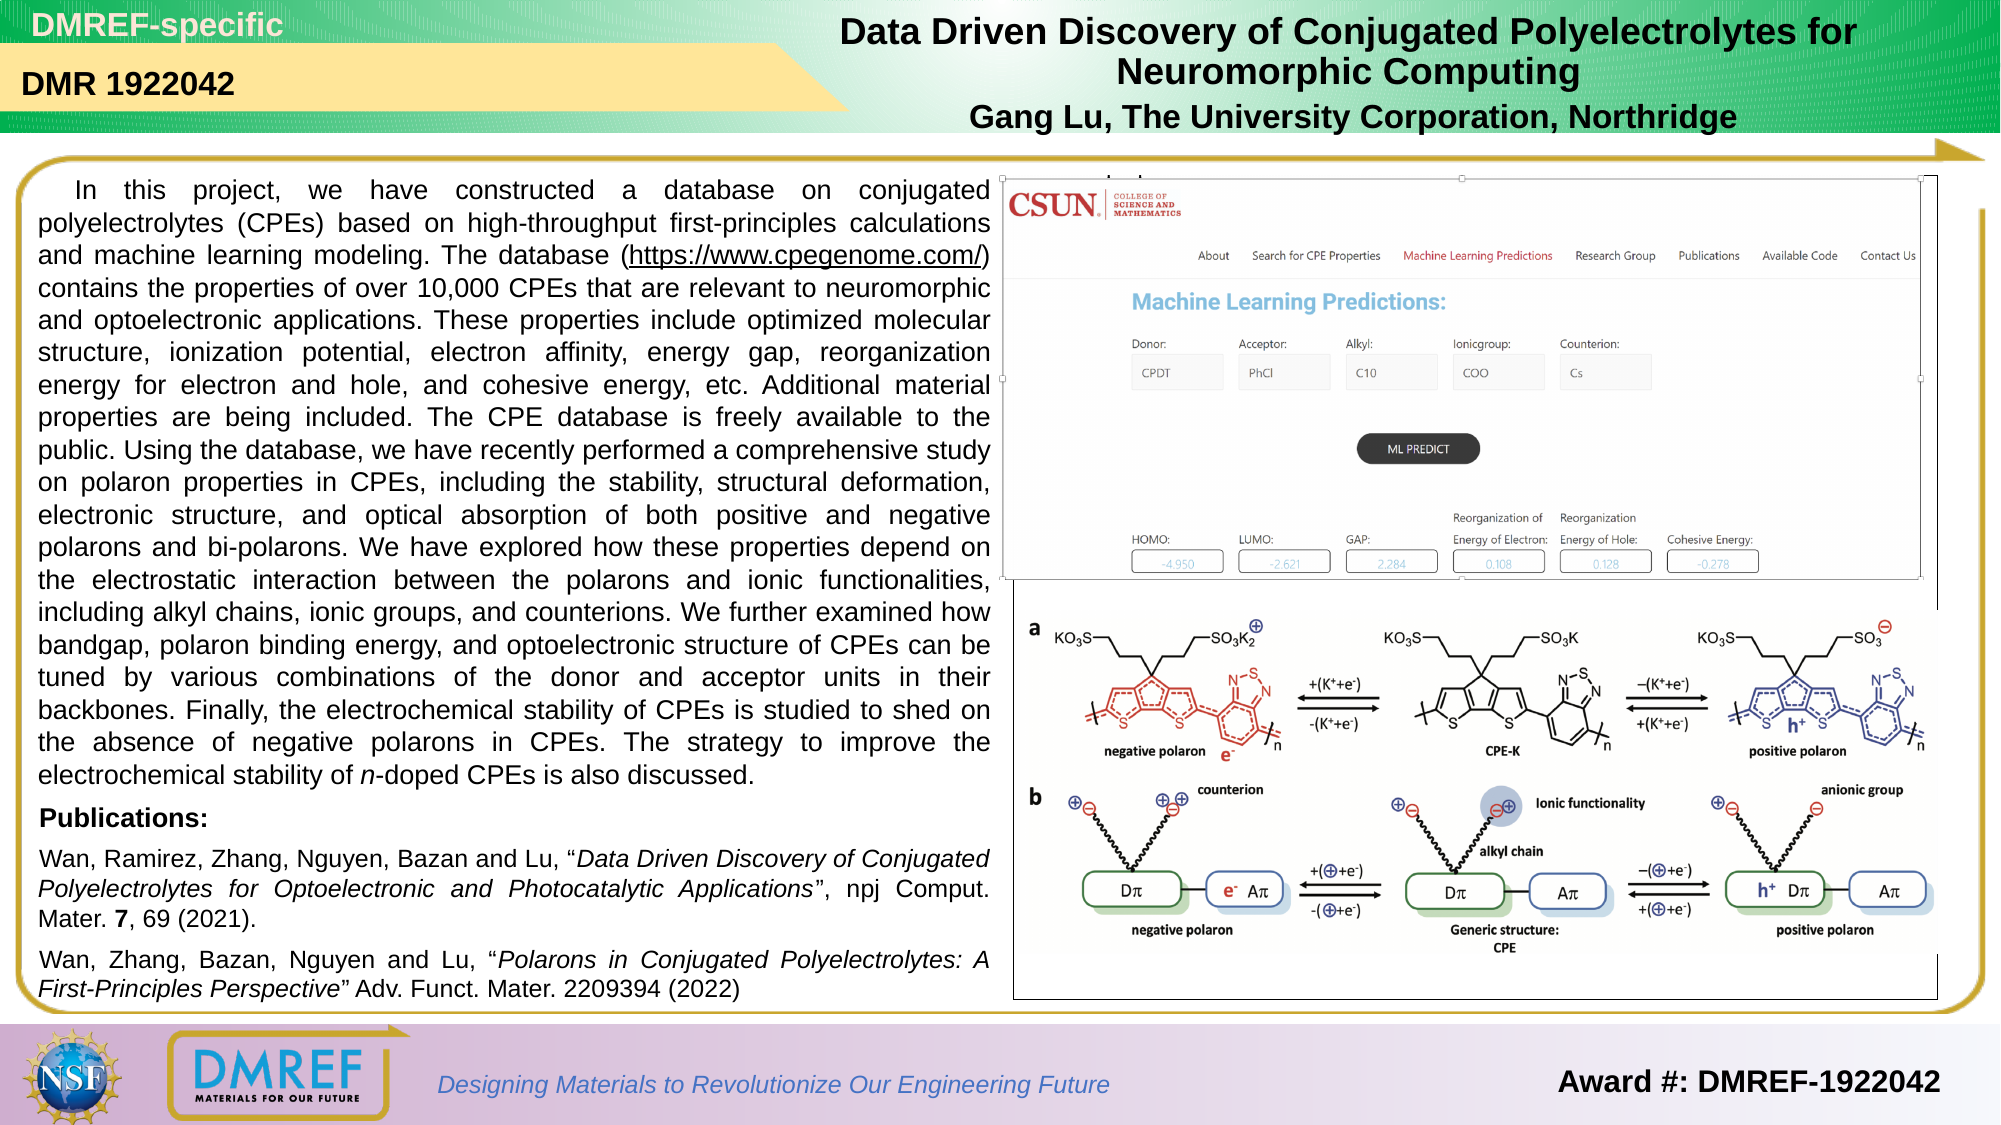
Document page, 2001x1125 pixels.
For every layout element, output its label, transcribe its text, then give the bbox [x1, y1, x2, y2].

picture [999, 175, 1924, 580]
text_box Award #: DMREF-1922042 [1281, 1053, 1957, 1107]
text_box Gang Lu, The University Corporation, Northridge [954, 87, 1957, 143]
title Data Driven Discovery of Conjugated Polyelectrolytes for Neuromorphic Computing [760, 5, 1938, 99]
text_box [1013, 175, 1938, 1000]
picture [21, 1026, 123, 1125]
picture [1018, 610, 1938, 954]
text_box DMR 1922042 [6, 54, 823, 110]
text_box In this project, we have constructed a database on conjugated polyelectrolytes (CPEs) based on high-throughput first-principles calculations and machine learning modeling. The database (https://www.cpegenome.com/) contains the properties of over 10,000 CPEs that are relevant to neuromorphic and optoelectronic applications. These properties include optimized molecular structure, ionization potential, electron affinity, energy gap, reorganization energy for electron and hole, and cohesive energy, etc. Additional material properties are being included. The CPE database is freely available to the public. Using the database, we have recently performed a comprehensive study on polaron properties in CPEs, including the stability, structural deformation, electronic structure, and optical absorption of both positive and negative polarons and bi-polarons. We have explored how these properties depend on the electrostatic interaction between the polarons and ionic functionalities, including alkyl chains, ionic groups, and counterions. We further examined how bandgap, polaron binding energy, and optoelectronic structure of CPEs can be tuned by various combinations of the donor and acceptor units in their backbones. Finally, the electrochemical stability of CPEs is studied to shed on the absence of negative polarons in CPEs. The strategy to improve the electrochemical stability of n-doped CPEs is also discussed. Publications: Wan, Ramirez, Zhang, Nguyen, Bazan and Lu, “Data Driven Discovery of Conjugated Polyelectrolytes for Optoelectronic and Photocatalytic Applications”, npj Comput. Mater. 7, 69 (2021). Wan, Zhang, Bazan, Nguyen and Lu, “Polarons in Conjugated Polyelectrolytes: A First-Principles Perspective” Adv. Funct. Mater. 2209394 (2022) [23, 165, 1006, 1056]
picture [167, 1056, 411, 1121]
